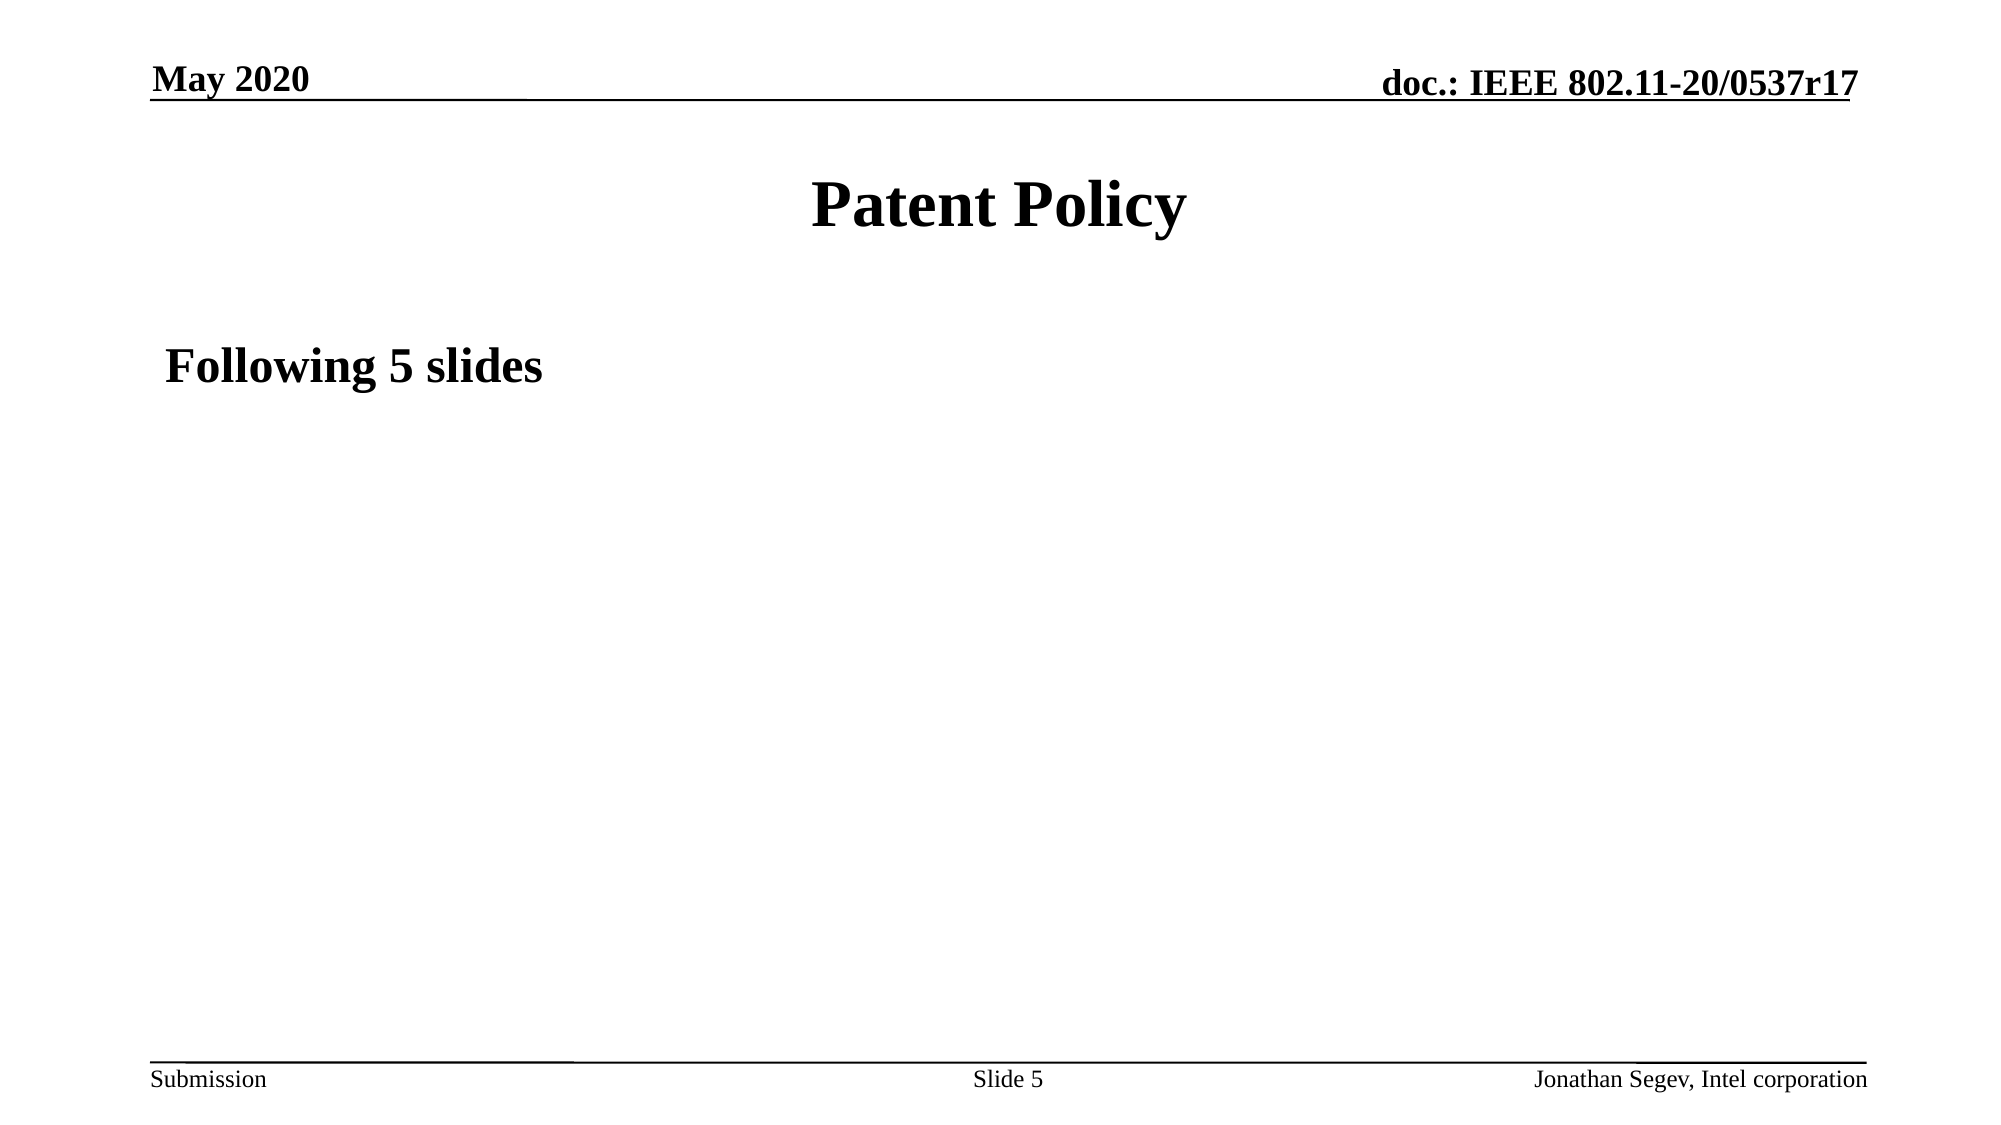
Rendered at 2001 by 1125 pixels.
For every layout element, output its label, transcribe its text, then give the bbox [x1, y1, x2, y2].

list Following 5 slides [149, 324, 1850, 1000]
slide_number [152, 54, 563, 100]
title Patent Policy [149, 112, 1850, 288]
slide_number Slide 5 [950, 1061, 1067, 1123]
footer Jonathan Segev, Intel corporation [1171, 1061, 1869, 1093]
